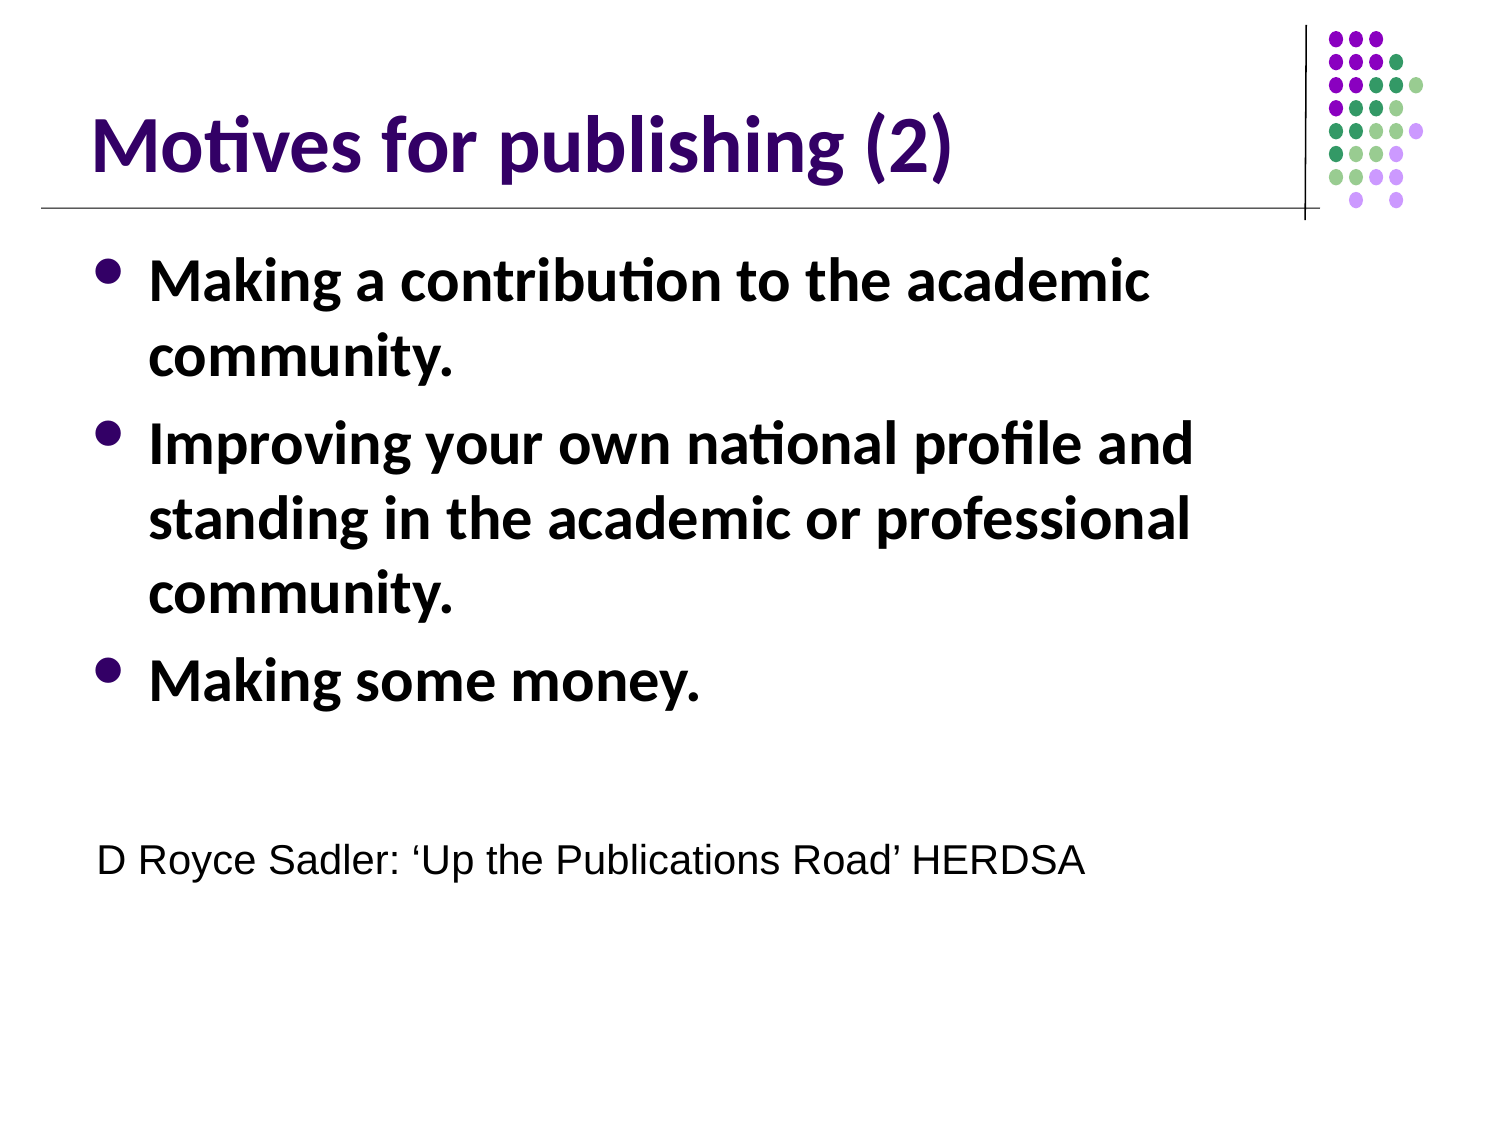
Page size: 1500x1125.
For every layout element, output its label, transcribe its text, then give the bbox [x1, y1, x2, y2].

text_box D Royce Sadler: ‘Up the Publications Road’ HERDSA [81, 825, 1400, 890]
list Making a contribution to the academic community. Improving your own national profile and standing in the academic or professional community. Making some money. [76, 231, 1427, 1018]
title Motives for publishing (2) [75, 20, 1313, 197]
